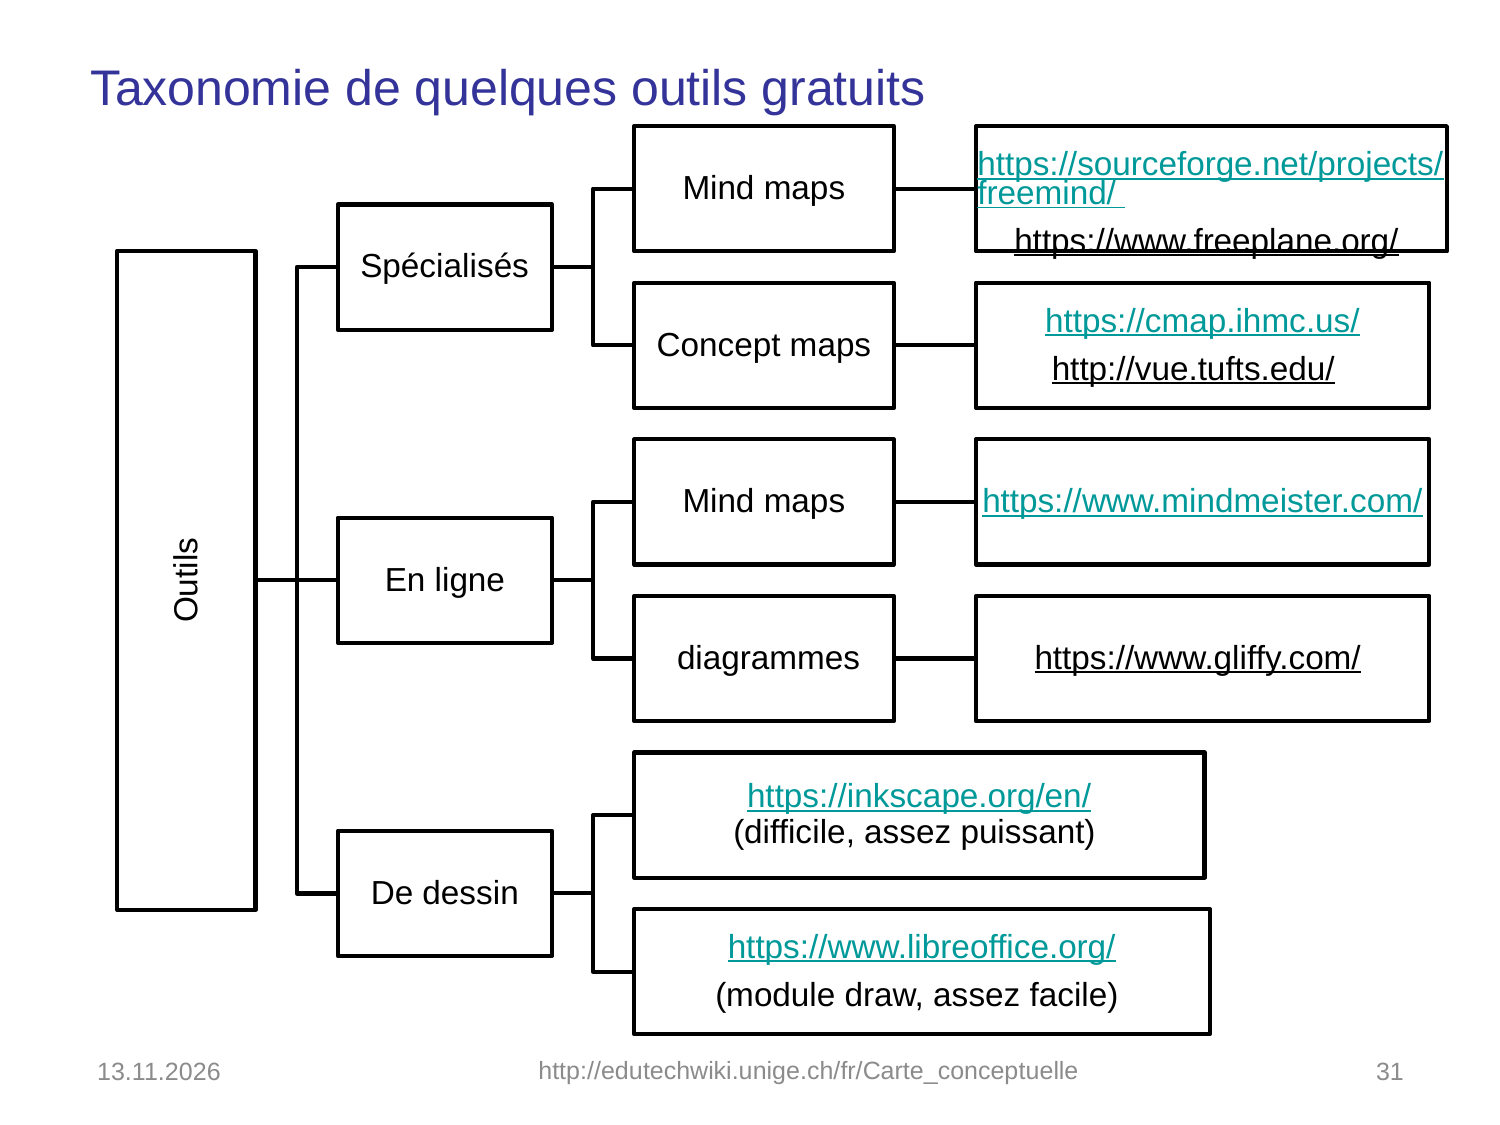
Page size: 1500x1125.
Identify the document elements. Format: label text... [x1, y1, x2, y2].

footer http://edutechwiki.unige.ch/fr/Carte_conceptuelle [501, 1046, 1069, 1093]
title Taxonomie de quelques outils gratuits [74, 44, 1426, 126]
slide_number 31 [1069, 1046, 1419, 1094]
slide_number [82, 1042, 432, 1099]
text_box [81, 125, 1483, 1036]
